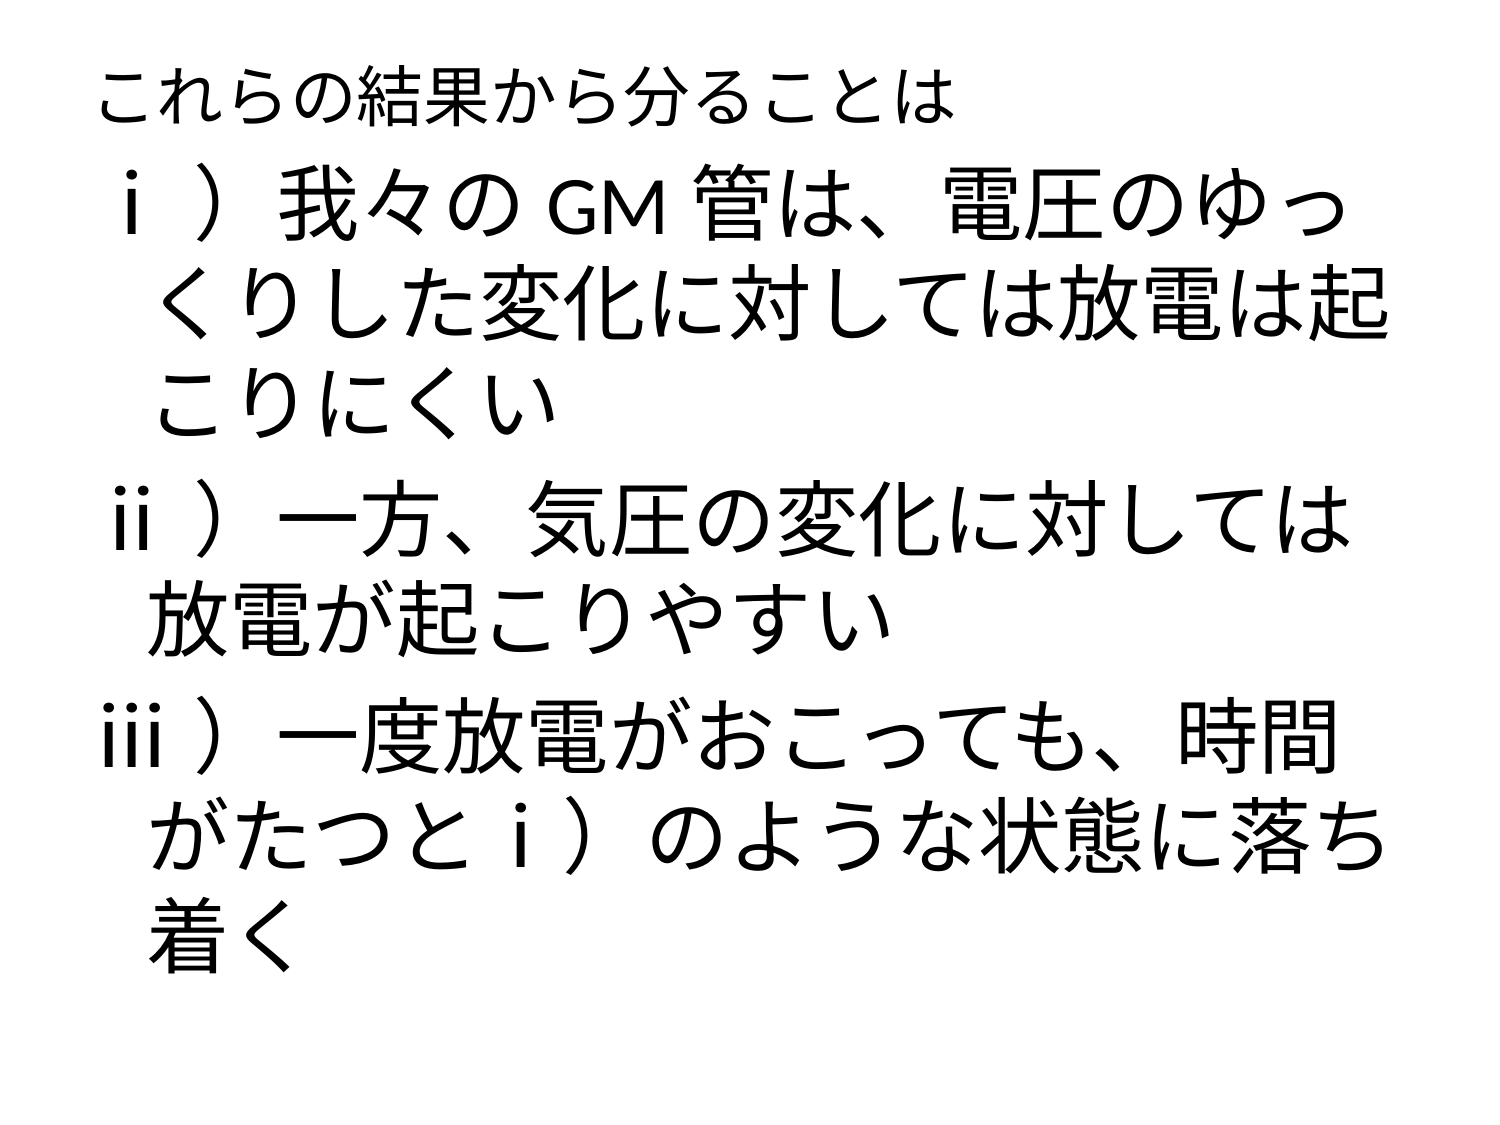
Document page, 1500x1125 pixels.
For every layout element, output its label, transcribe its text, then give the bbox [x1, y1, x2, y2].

list これらの結果から分ることは ⅰ）我々のGM管は、電圧のゆっくりした変化に対しては放電は起こりにくい ⅱ）一方、気圧の変化に対しては放電が起こりやすい ⅲ）一度放電がおこっても、時間がたつとⅰ）のような状態に落ち着く [75, 46, 1425, 1005]
